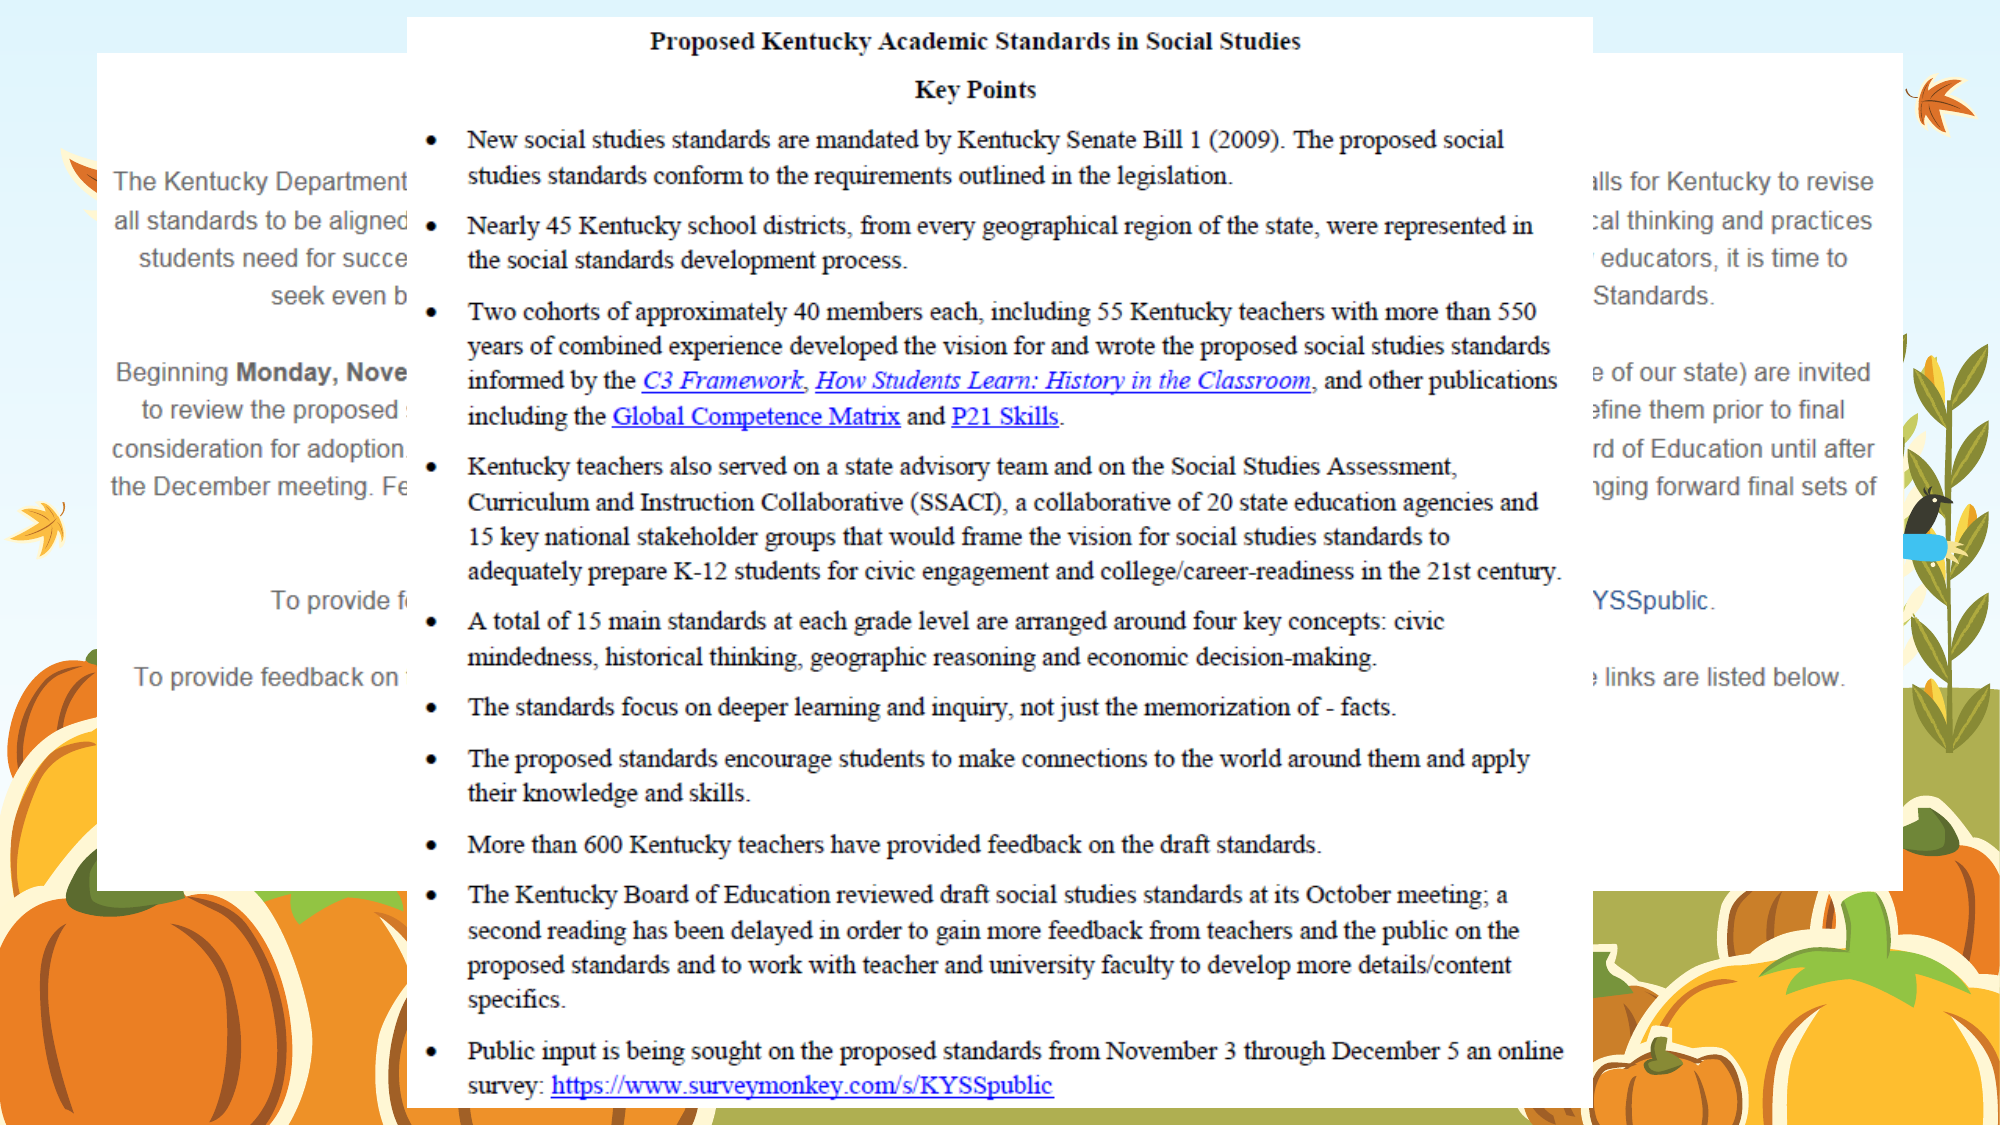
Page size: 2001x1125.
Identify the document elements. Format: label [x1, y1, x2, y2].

picture [97, 17, 1903, 1108]
